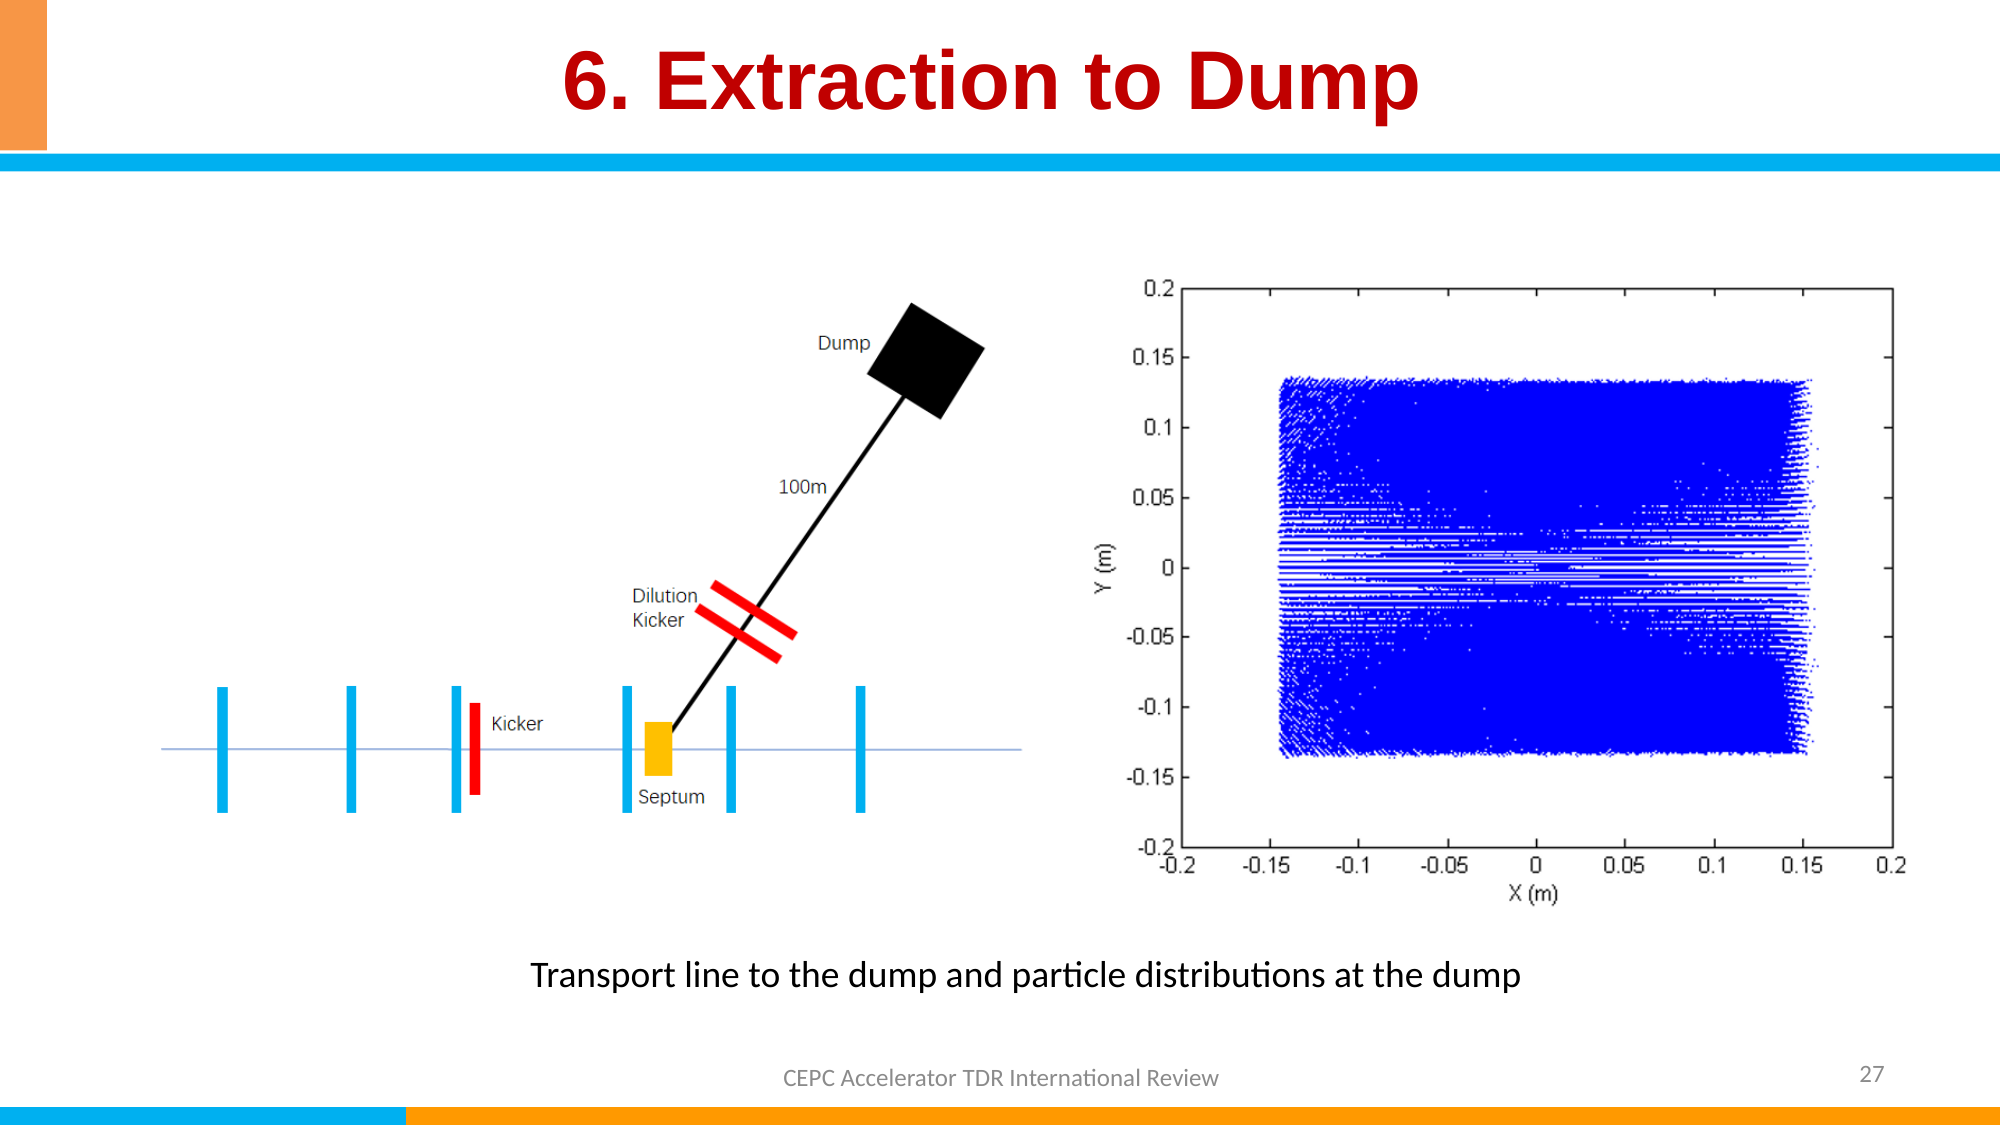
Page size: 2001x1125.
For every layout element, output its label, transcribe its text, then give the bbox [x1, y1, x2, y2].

slide_number 27 [1433, 1042, 1900, 1103]
picture [161, 302, 1050, 832]
footer CEPC Accelerator TDR International Review [588, 1047, 1416, 1106]
picture [1082, 266, 1944, 913]
text_box Transport line to the dump and particle distributions at the dump [515, 942, 1650, 1002]
title 6. Extraction to Dump [109, 23, 1875, 143]
